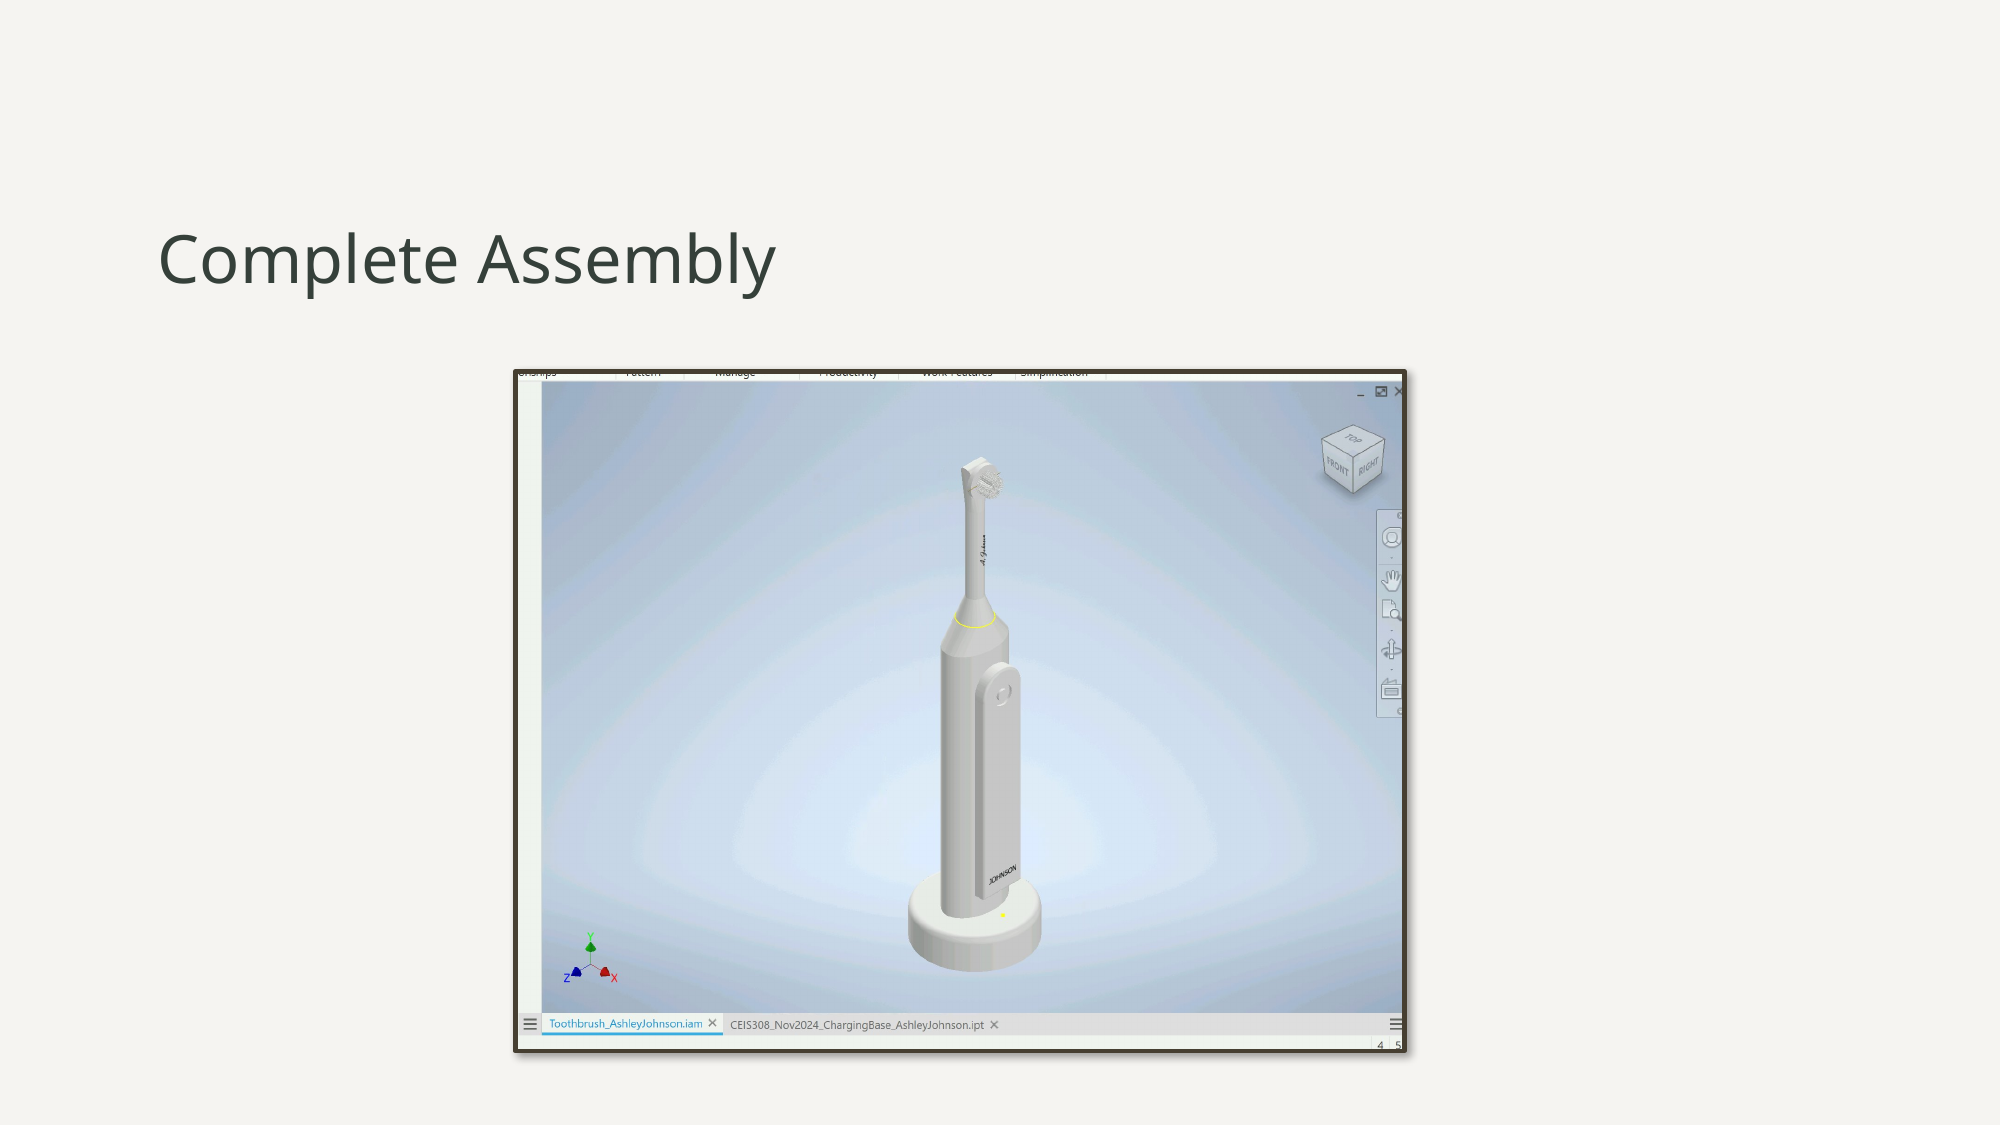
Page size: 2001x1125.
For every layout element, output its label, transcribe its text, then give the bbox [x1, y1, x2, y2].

title Complete Assembly [142, 96, 1858, 305]
picture [517, 372, 1403, 1049]
